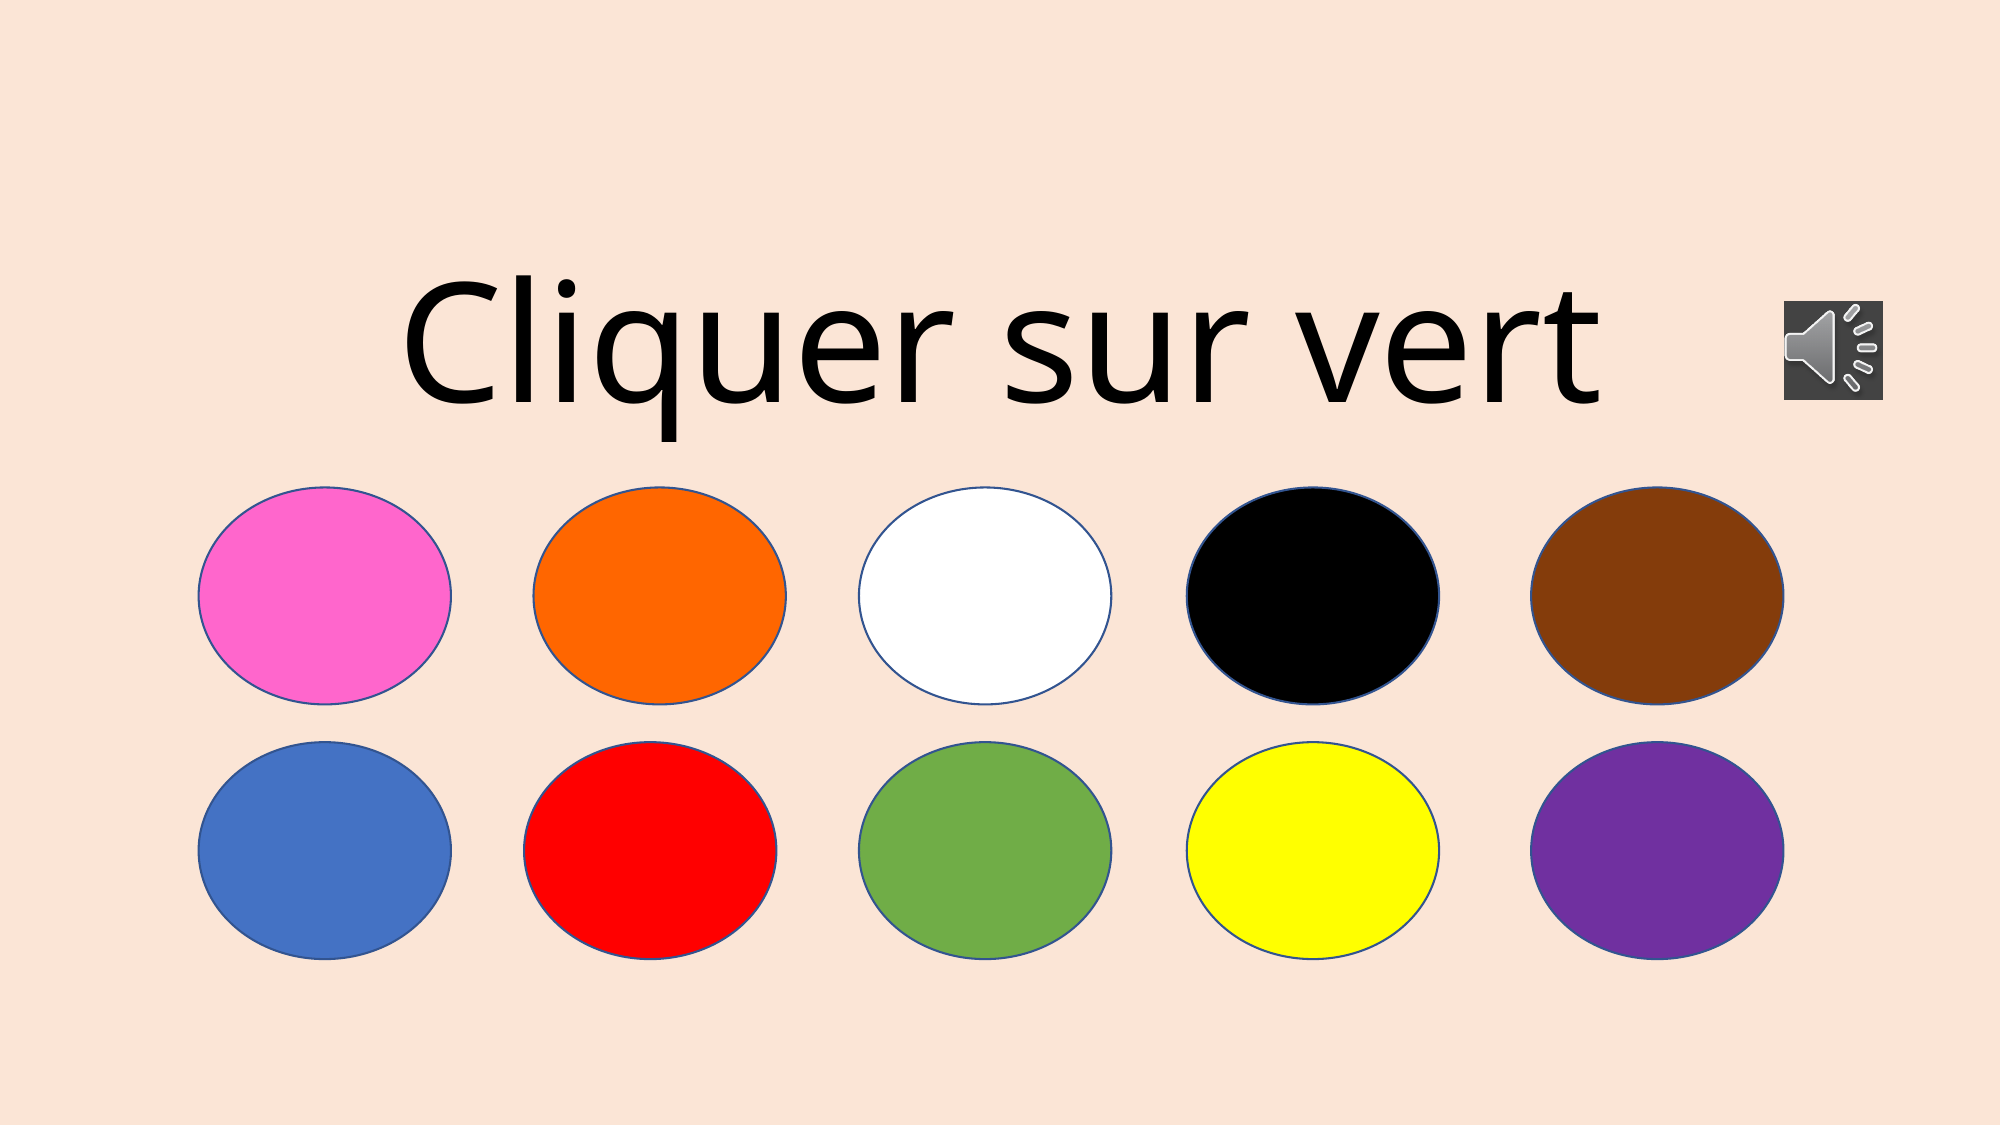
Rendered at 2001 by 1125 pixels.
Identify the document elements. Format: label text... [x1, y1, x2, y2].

text_box [857, 486, 1113, 706]
text_box [1530, 486, 1785, 706]
text_box [857, 741, 1113, 961]
text_box [532, 486, 787, 706]
text_box [197, 741, 452, 961]
title Cliquer sur vert [249, 56, 1750, 446]
text_box [1185, 486, 1441, 706]
text_box [523, 741, 778, 961]
text_box [1185, 741, 1441, 961]
picture [1783, 300, 1884, 401]
text_box [197, 486, 452, 706]
text_box [1530, 741, 1785, 961]
